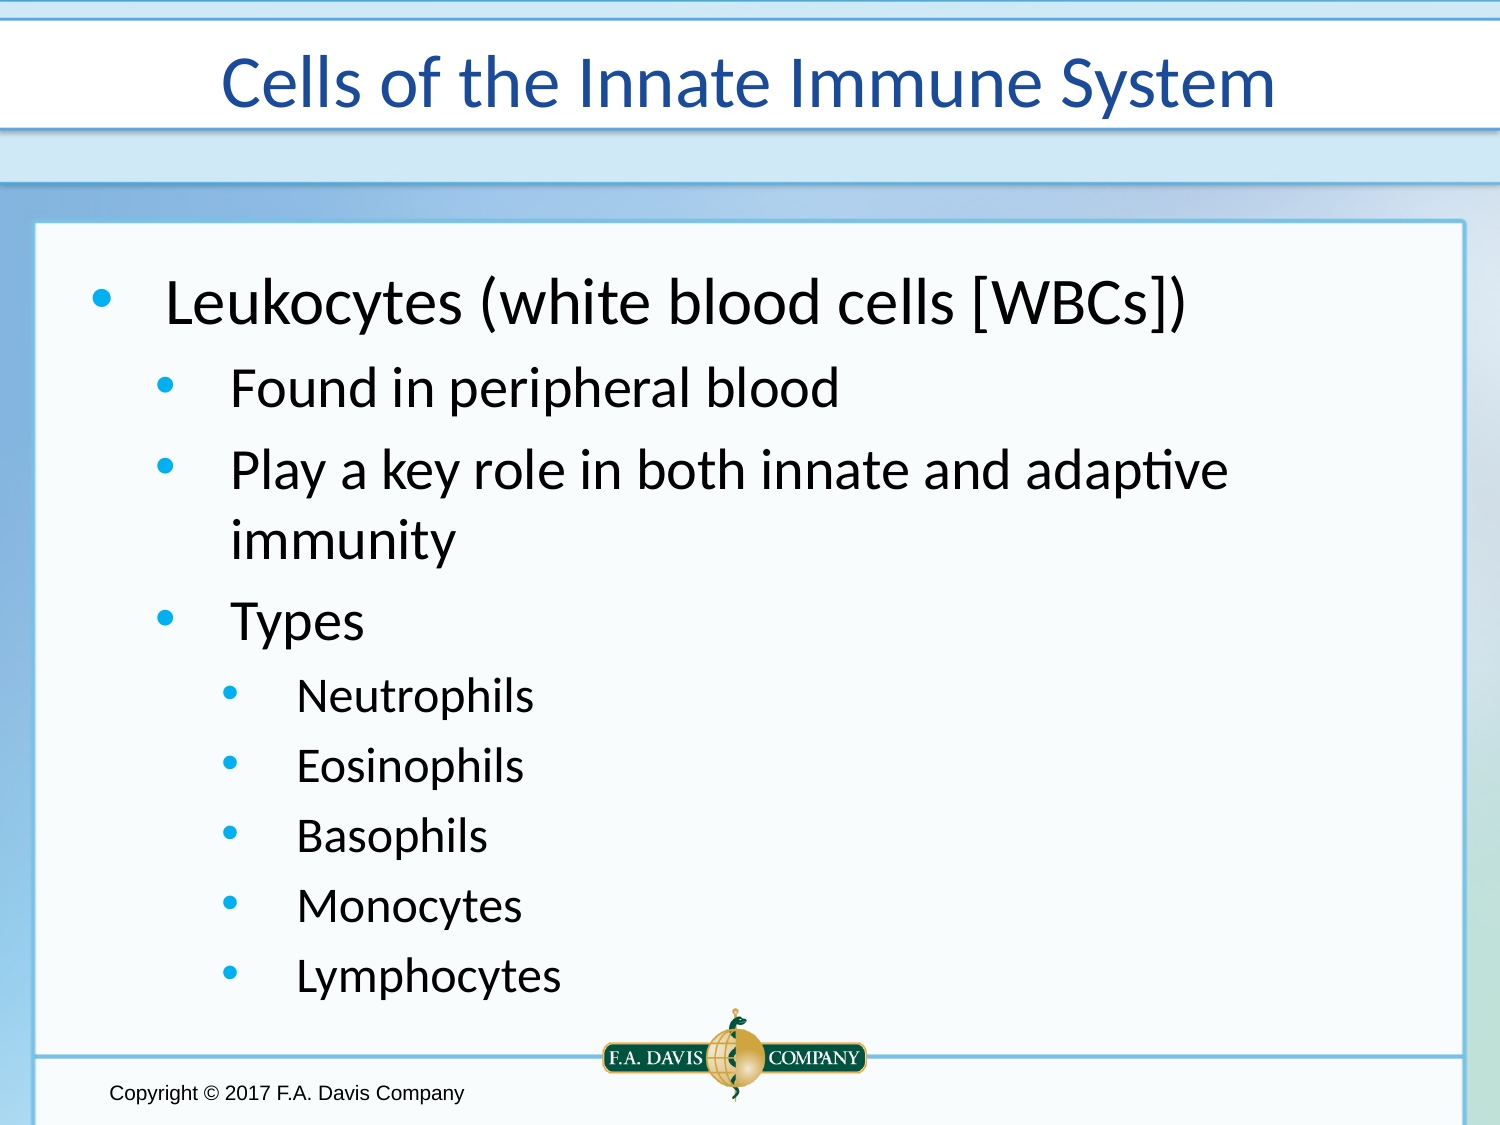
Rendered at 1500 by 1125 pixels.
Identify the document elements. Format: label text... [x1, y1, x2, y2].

title Cells of the Innate Immune System [0, 21, 1500, 135]
list Leukocytes (white blood cells [WBCs]) Found in peripheral blood Play a key role in both innate and adaptive immunity Types Neutrophils Eosinophils Basophils Monocytes Lymphocytes [75, 249, 1425, 1005]
picture [0, 0, 1500, 21]
picture [0, 135, 1500, 1125]
